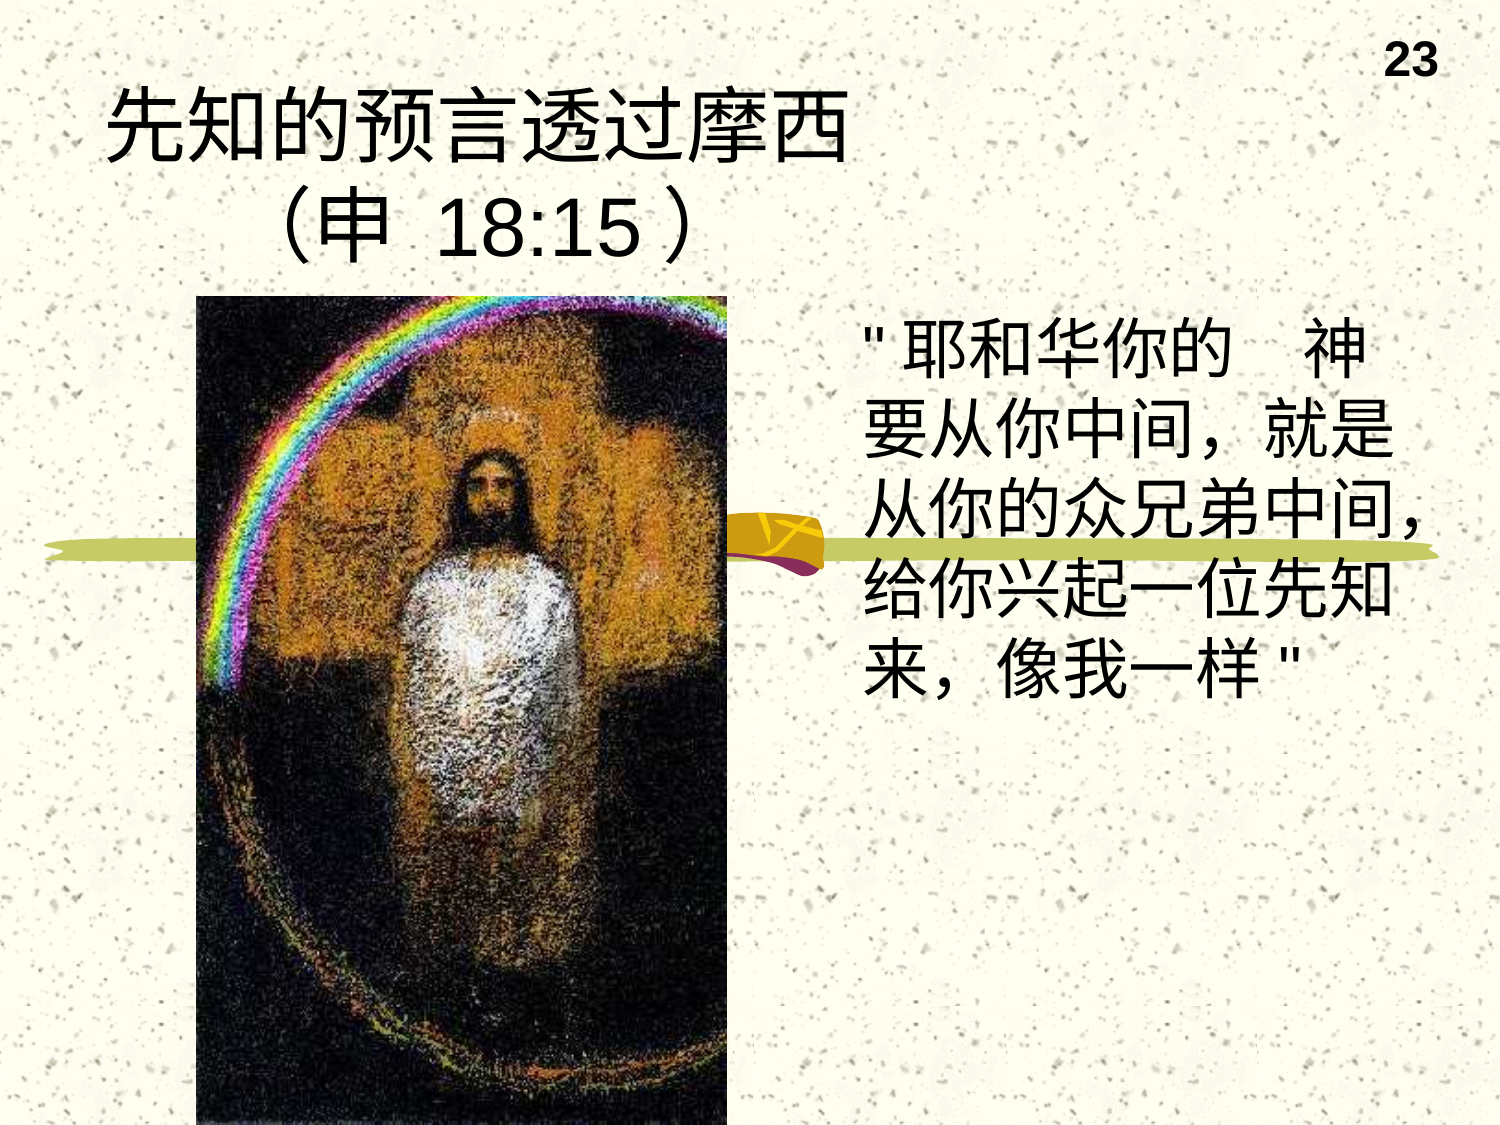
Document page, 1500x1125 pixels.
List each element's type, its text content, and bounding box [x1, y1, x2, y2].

text_box "耶和华你的 神要从你中间，就是从你的众兄弟中间，给你兴起一位先知来，像我一样" [847, 299, 1438, 715]
text_box 23 [1322, 18, 1500, 94]
picture [0, 0, 1500, 1125]
title 先知的预言透过摩西 （申 18:15） [0, 63, 975, 281]
